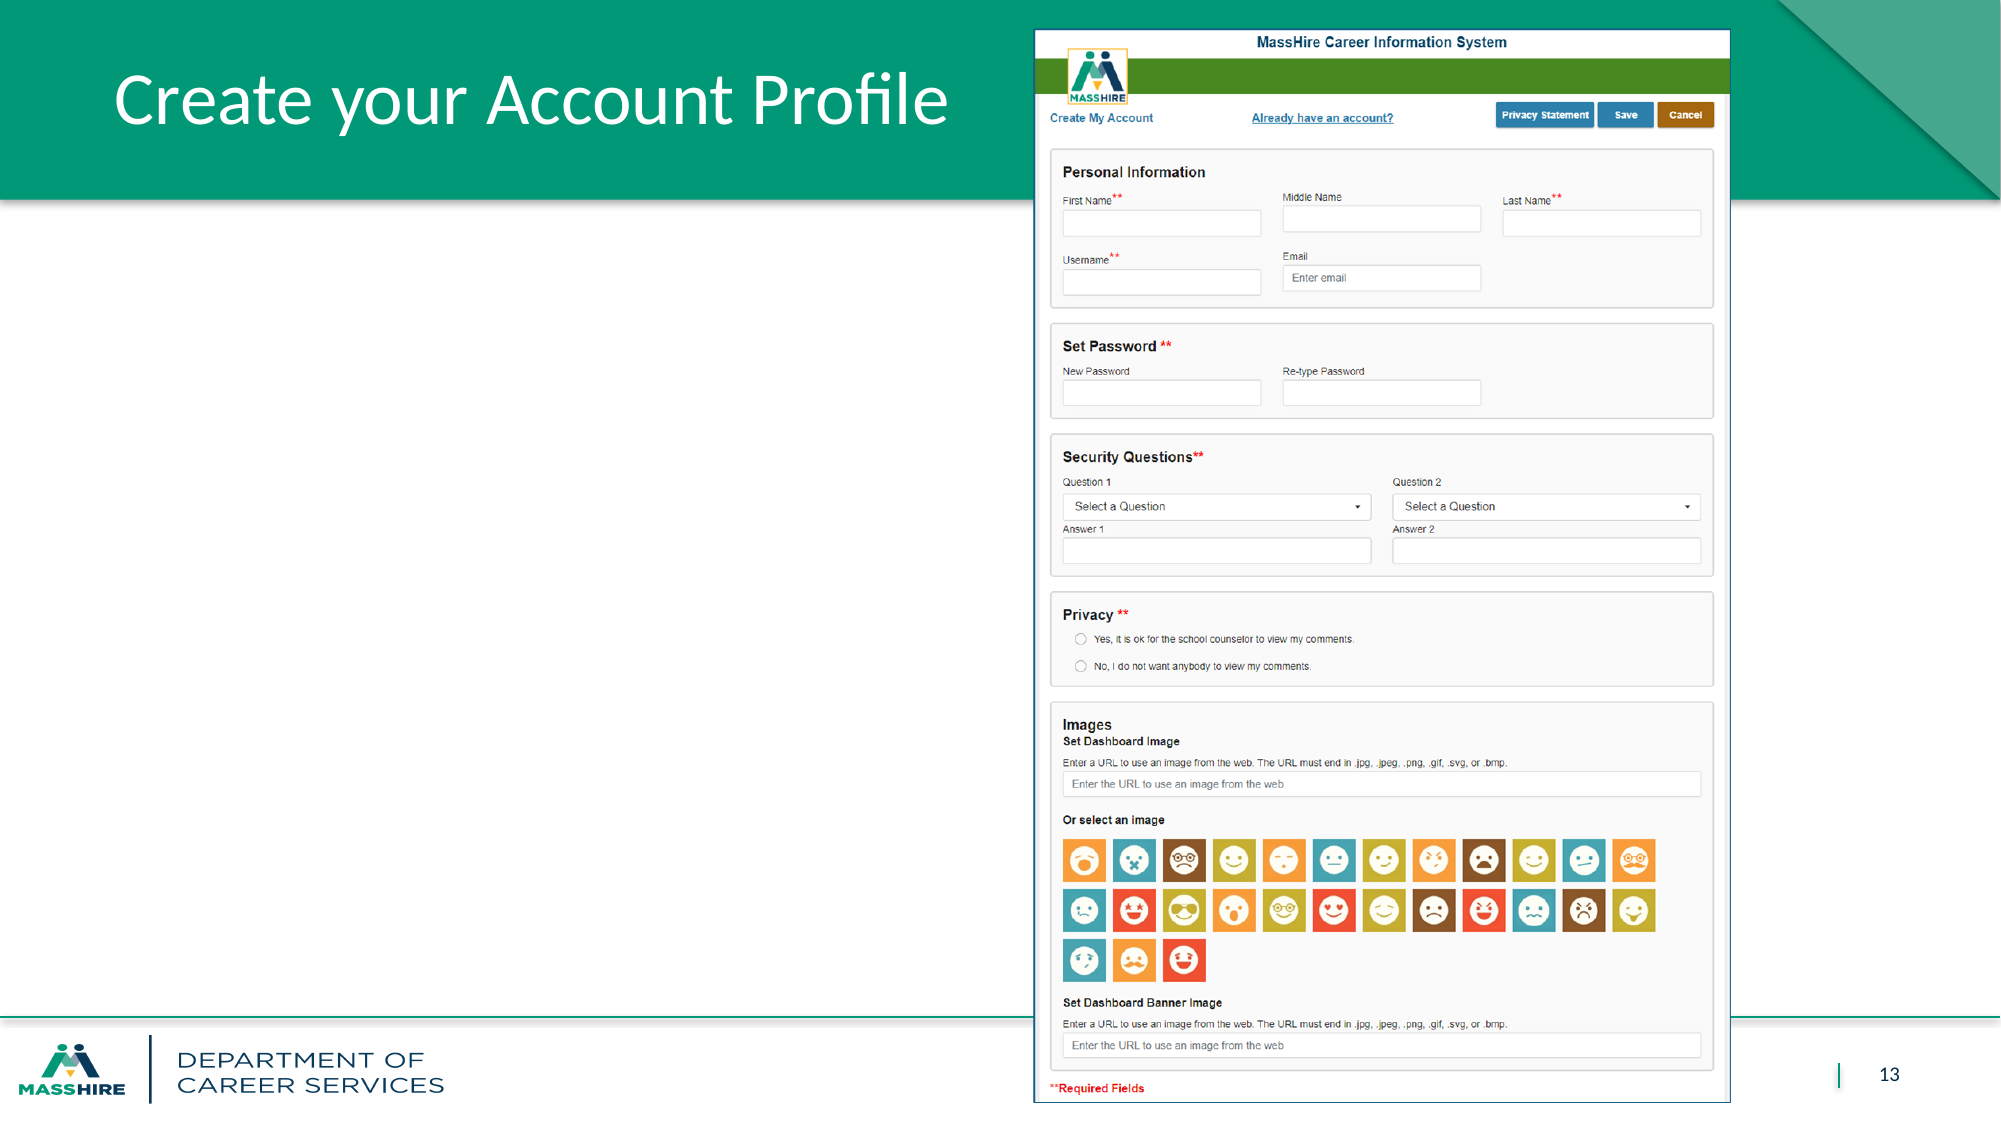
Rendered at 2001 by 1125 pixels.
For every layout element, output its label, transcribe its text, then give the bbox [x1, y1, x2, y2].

picture [8, 1031, 455, 1109]
title Create your Account Profile [99, 22, 1660, 178]
slide_number 13 [1835, 1042, 1900, 1103]
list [1033, 27, 1731, 1103]
